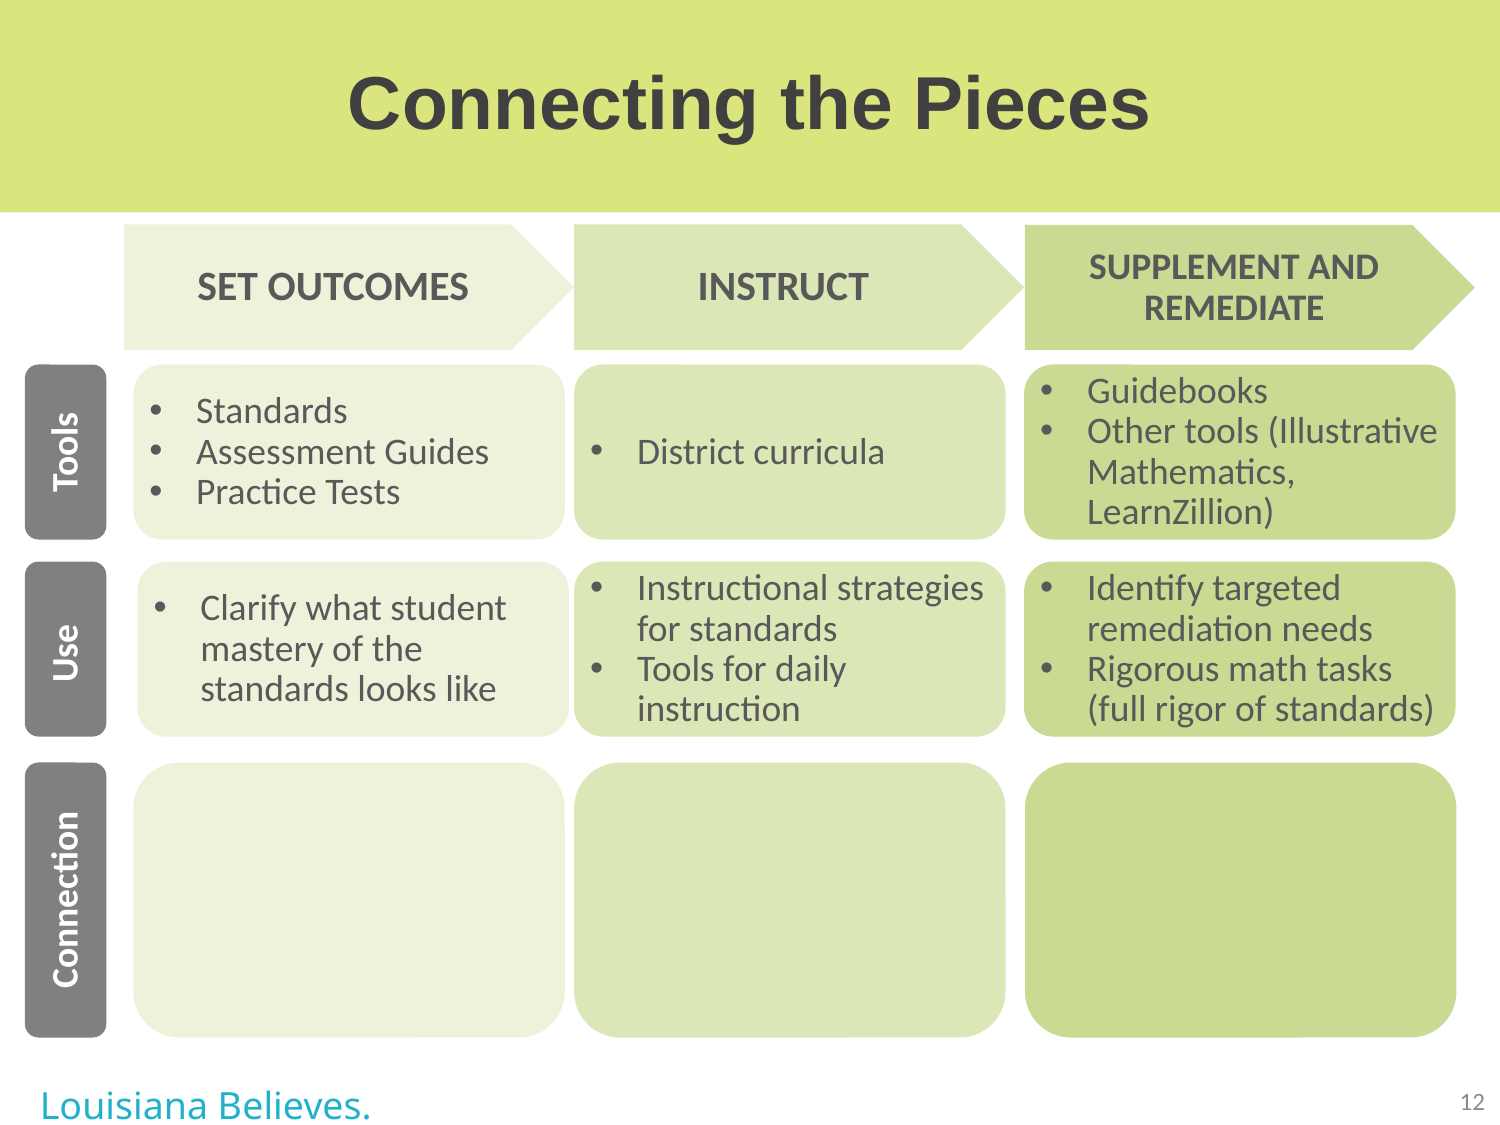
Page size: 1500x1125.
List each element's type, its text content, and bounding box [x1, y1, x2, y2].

text_box [1022, 760, 1459, 1040]
text_box Identify targeted remediation needs Rigorous math tasks (full rigor of standards) [1021, 559, 1458, 739]
text_box Connection [22, 760, 109, 1040]
text_box Tools [22, 362, 109, 542]
text_box Standards Assessment Guides Practice Tests [131, 362, 567, 542]
text_box Guidebooks Other tools (Illustrative Mathematics, LearnZillion) [1021, 362, 1458, 542]
text_box Clarify what student mastery of the standards looks like [135, 559, 571, 739]
text_box SET OUTCOMES [121, 222, 571, 353]
text_box [572, 760, 1008, 1040]
text_box District curricula [571, 362, 1008, 542]
text_box [131, 760, 567, 1040]
footer Louisiana Believes. [24, 1074, 500, 1125]
text_box Use [22, 559, 109, 739]
slide_number 12 [1149, 1074, 1500, 1125]
title Connecting the Pieces [0, 0, 1500, 200]
text_box INSTRUCT [571, 222, 1022, 353]
text_box SUPPLEMENT AND REMEDIATE [1022, 222, 1478, 353]
text_box Instructional strategies for standards Tools for daily instruction [571, 559, 1008, 739]
